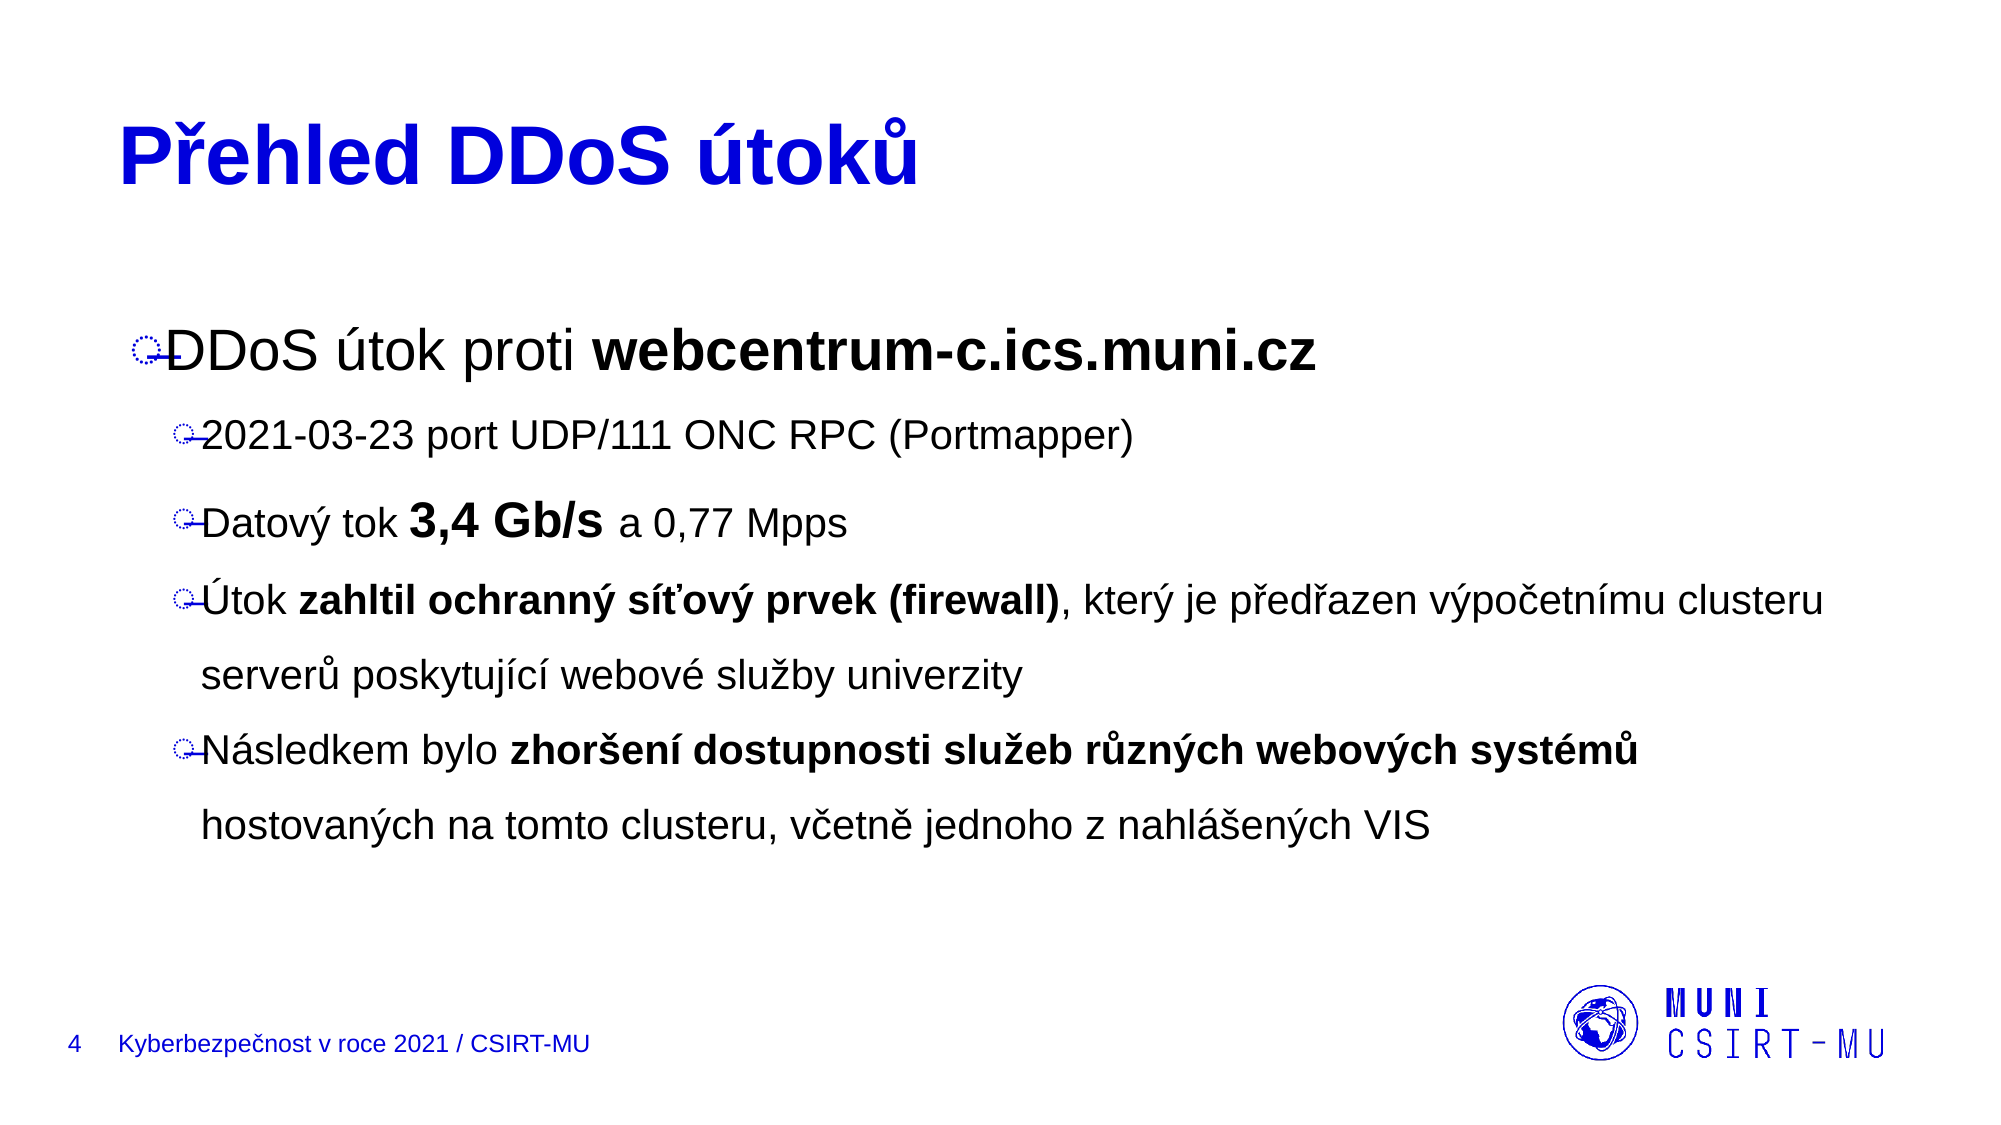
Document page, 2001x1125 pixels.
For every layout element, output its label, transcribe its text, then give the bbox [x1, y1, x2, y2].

title Přehled DDoS útoků [118, 118, 1883, 193]
slide_number 4 [67, 1021, 110, 1063]
footer Kyberbezpečnost v roce 2021 / CSIRT-MU [118, 1021, 1418, 1063]
picture [1534, 956, 1911, 1089]
list DDoS útok proti webcentrum-c.ics.muni.cz 2021-03-23 port UDP/111 ONC RPC (Portmapper) Datový tok 3,4 Gb/s a 0,77 Mpps Útok zahltil ochranný síťový prvek (firewall), který je předřazen výpočetnímu clusteru serverů poskytující webové služby univerzity Následkem bylo zhoršení dostupnosti služeb různých webových systémů hostovaných na tomto clusteru, včetně jednoho z nahlášených VIS [118, 277, 1883, 957]
